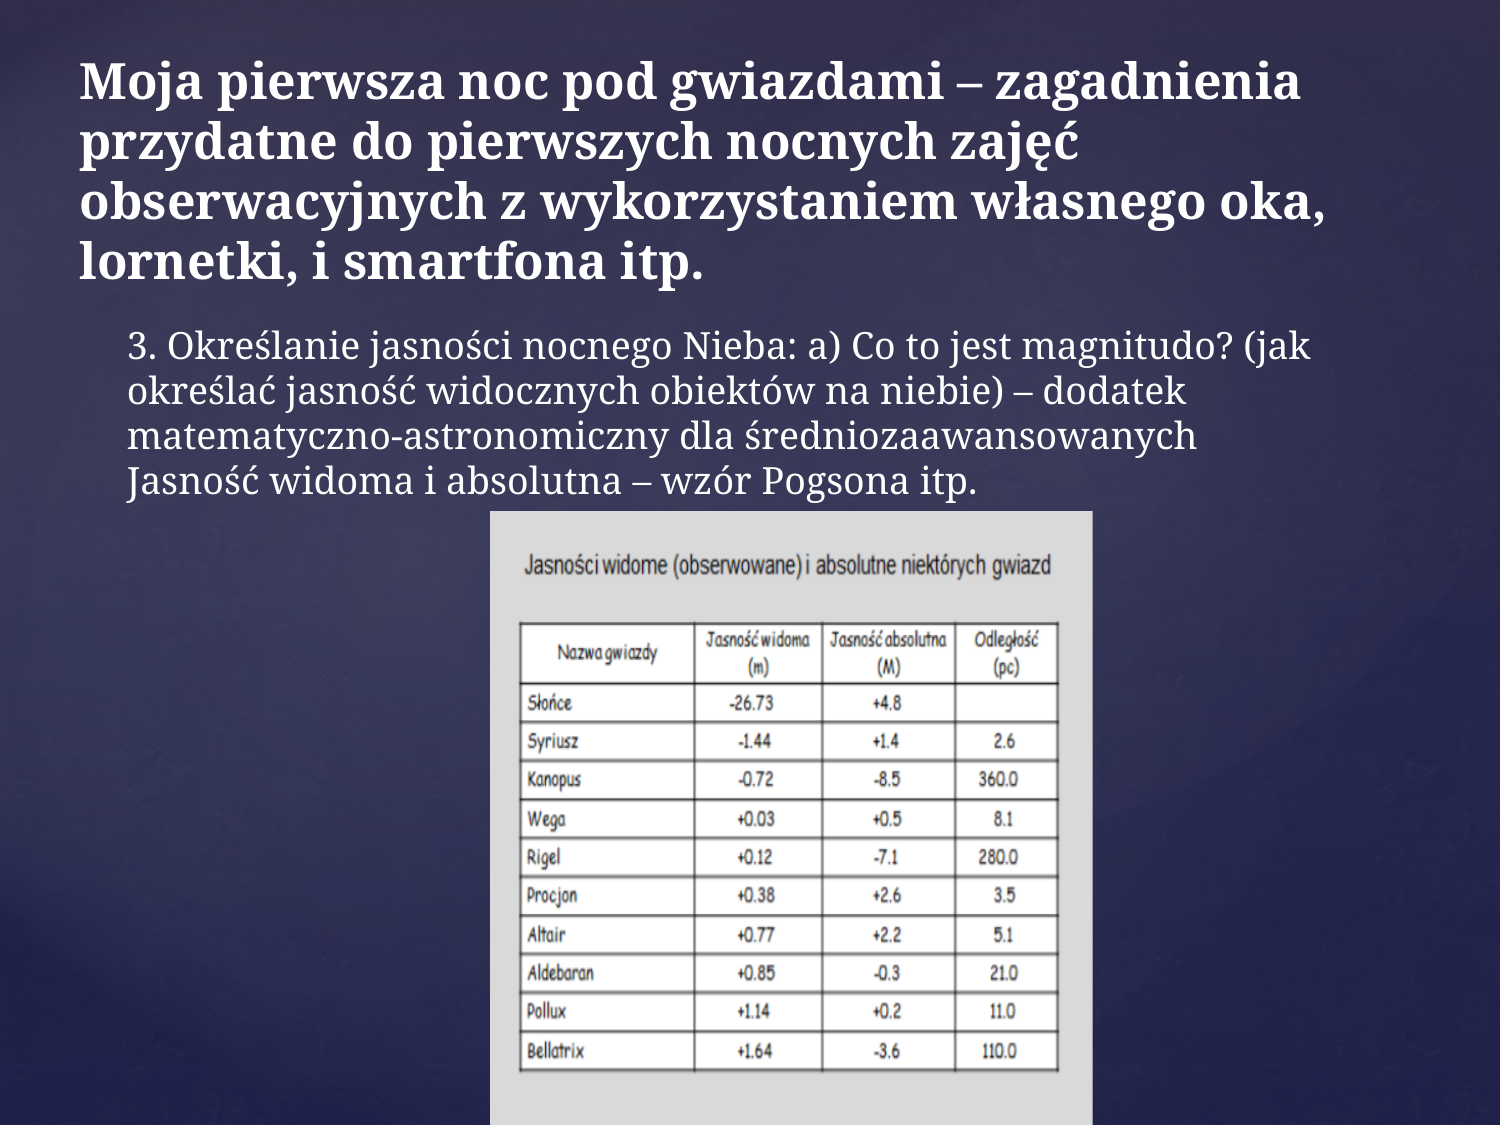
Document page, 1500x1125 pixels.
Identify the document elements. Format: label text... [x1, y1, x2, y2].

text_box 3. Określanie jasności nocnego Nieba: a) Co to jest magnitudo? (jak określać jasność widocznych obiektów na niebie) – dodatek matematyczno-astronomiczny dla średniozaawansowanych Jasność widoma i absolutna – wzór Pogsona itp. [112, 314, 1376, 510]
picture [489, 510, 1094, 1125]
text_box Moja pierwsza noc pod gwiazdami – zagadnienia przydatne do pierwszych nocnych zajęć obserwacyjnych z wykorzystaniem własnego oka, lornetki, i smartfona itp. [64, 42, 1447, 298]
